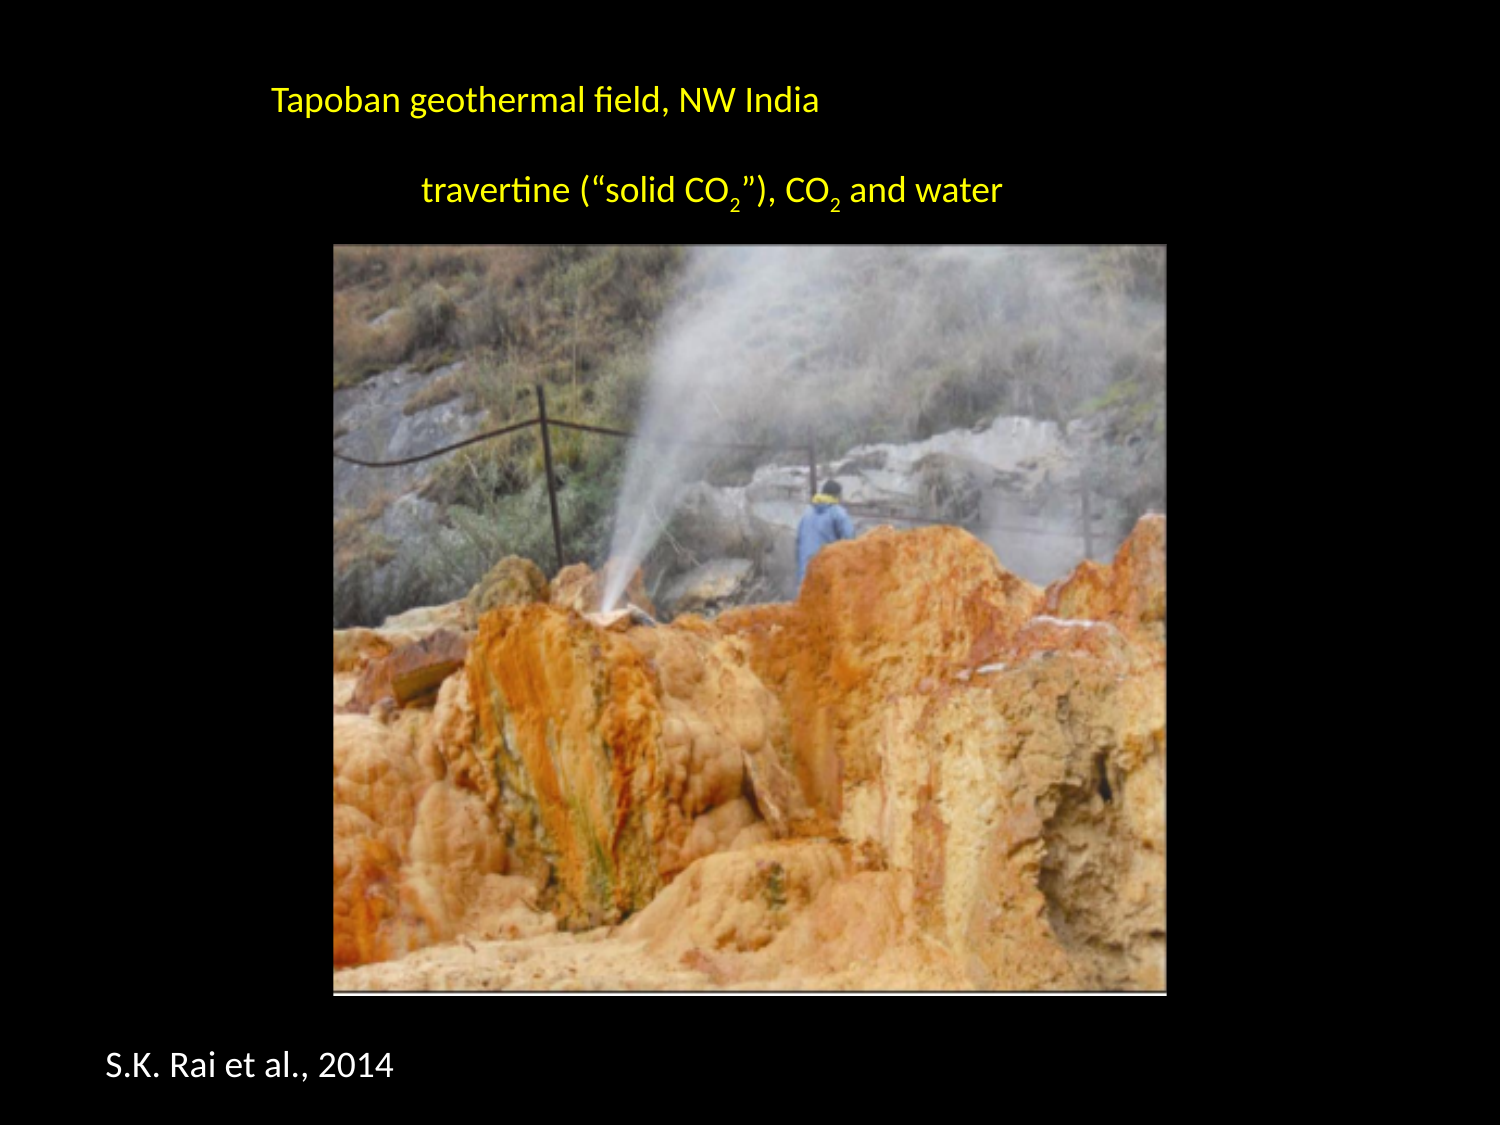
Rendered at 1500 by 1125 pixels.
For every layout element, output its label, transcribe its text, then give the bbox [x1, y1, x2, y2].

text_box Tapoban geothermal field, NW India travertine (“solid CO2”), CO2 and water [256, 68, 1019, 224]
text_box S.K. Rai et al., 2014 [90, 1032, 410, 1092]
picture [333, 244, 1167, 997]
